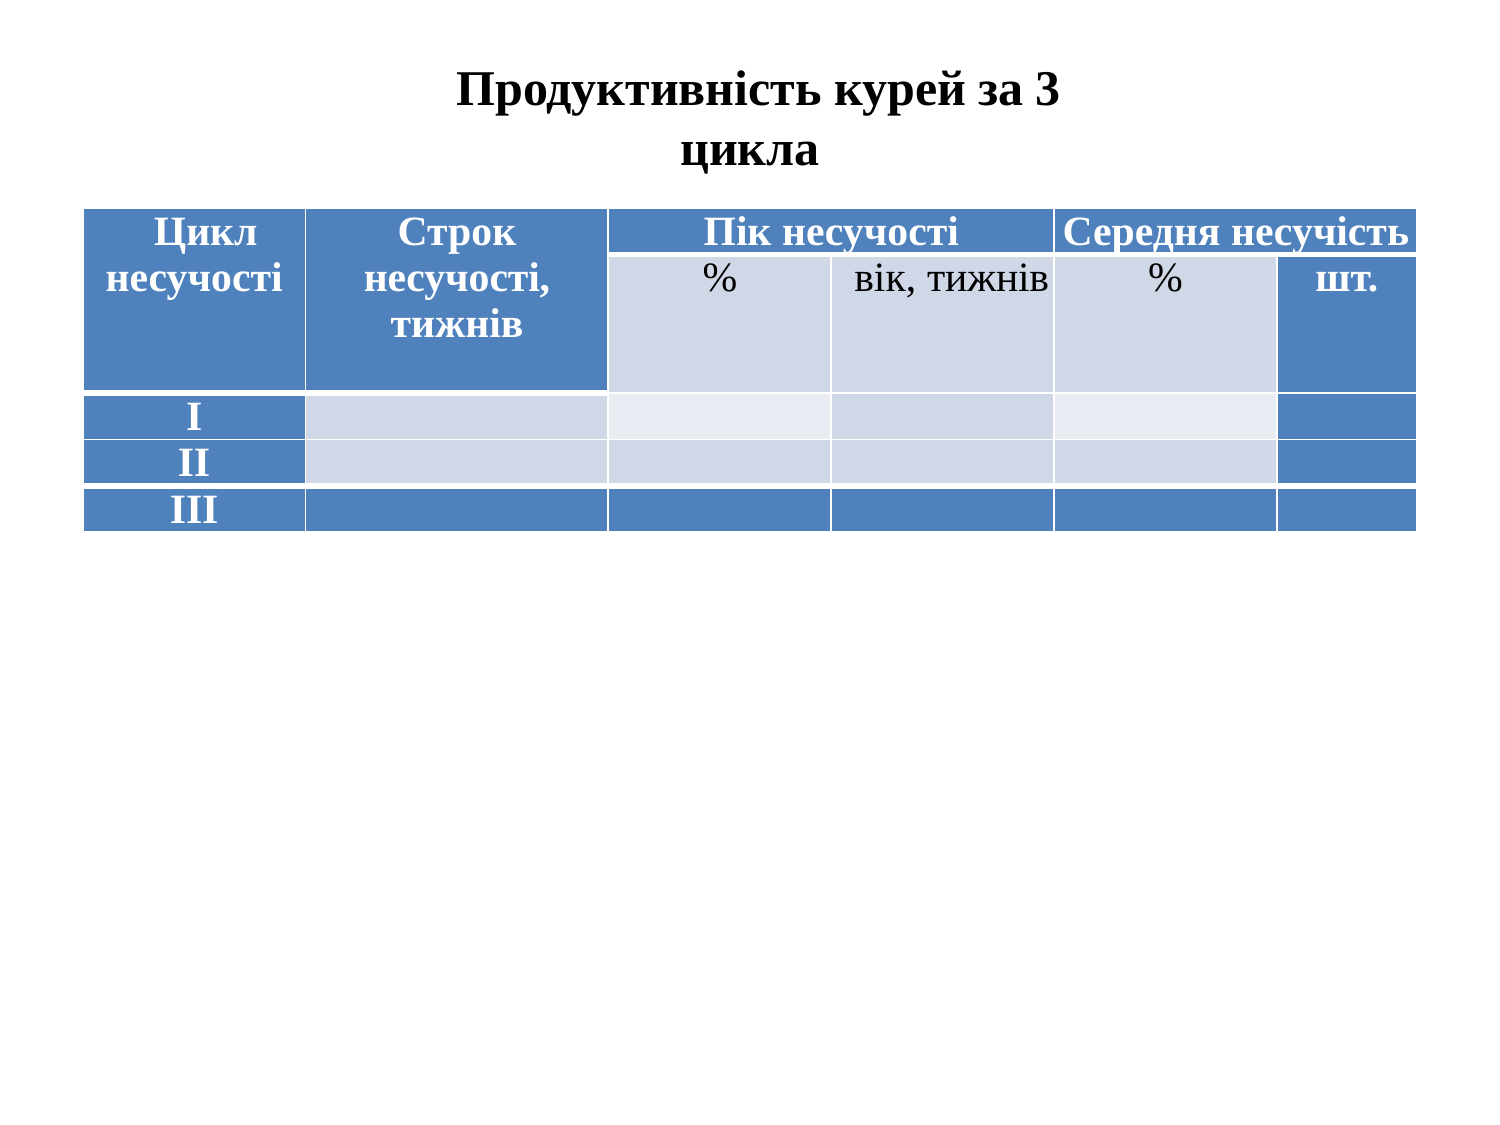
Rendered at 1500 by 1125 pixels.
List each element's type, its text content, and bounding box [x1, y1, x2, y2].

table_cell [609, 489, 830, 531]
table_cell [306, 489, 607, 531]
table_cell [1055, 394, 1276, 439]
text_box Продуктивність курей за 3 цикла [356, 78, 1144, 154]
table_cell І [84, 396, 305, 439]
table_cell ІІІ [84, 489, 305, 531]
table_cell [1055, 440, 1276, 483]
table_cell [1055, 489, 1276, 531]
table_cell [1278, 440, 1416, 483]
table_cell [832, 394, 1053, 439]
table_header Цикл несучості [84, 209, 305, 390]
table_cell [832, 489, 1053, 531]
table_cell [609, 440, 830, 483]
table_cell [609, 394, 830, 439]
table_cell [1278, 489, 1416, 531]
table_cell шт. [1278, 257, 1416, 392]
table_cell [306, 440, 607, 483]
table_cell % [609, 257, 830, 392]
table_cell [1278, 394, 1416, 439]
table_cell вік, тижнів [832, 257, 1053, 392]
table_cell [832, 440, 1053, 483]
table_header Строк несучості, тижнів [306, 209, 607, 390]
table_header Пік несучості [609, 209, 1053, 252]
table_cell % [1055, 257, 1276, 392]
table_cell [306, 396, 607, 439]
table_header Середня несучість [1055, 209, 1416, 252]
table_cell ІІ [84, 440, 305, 483]
